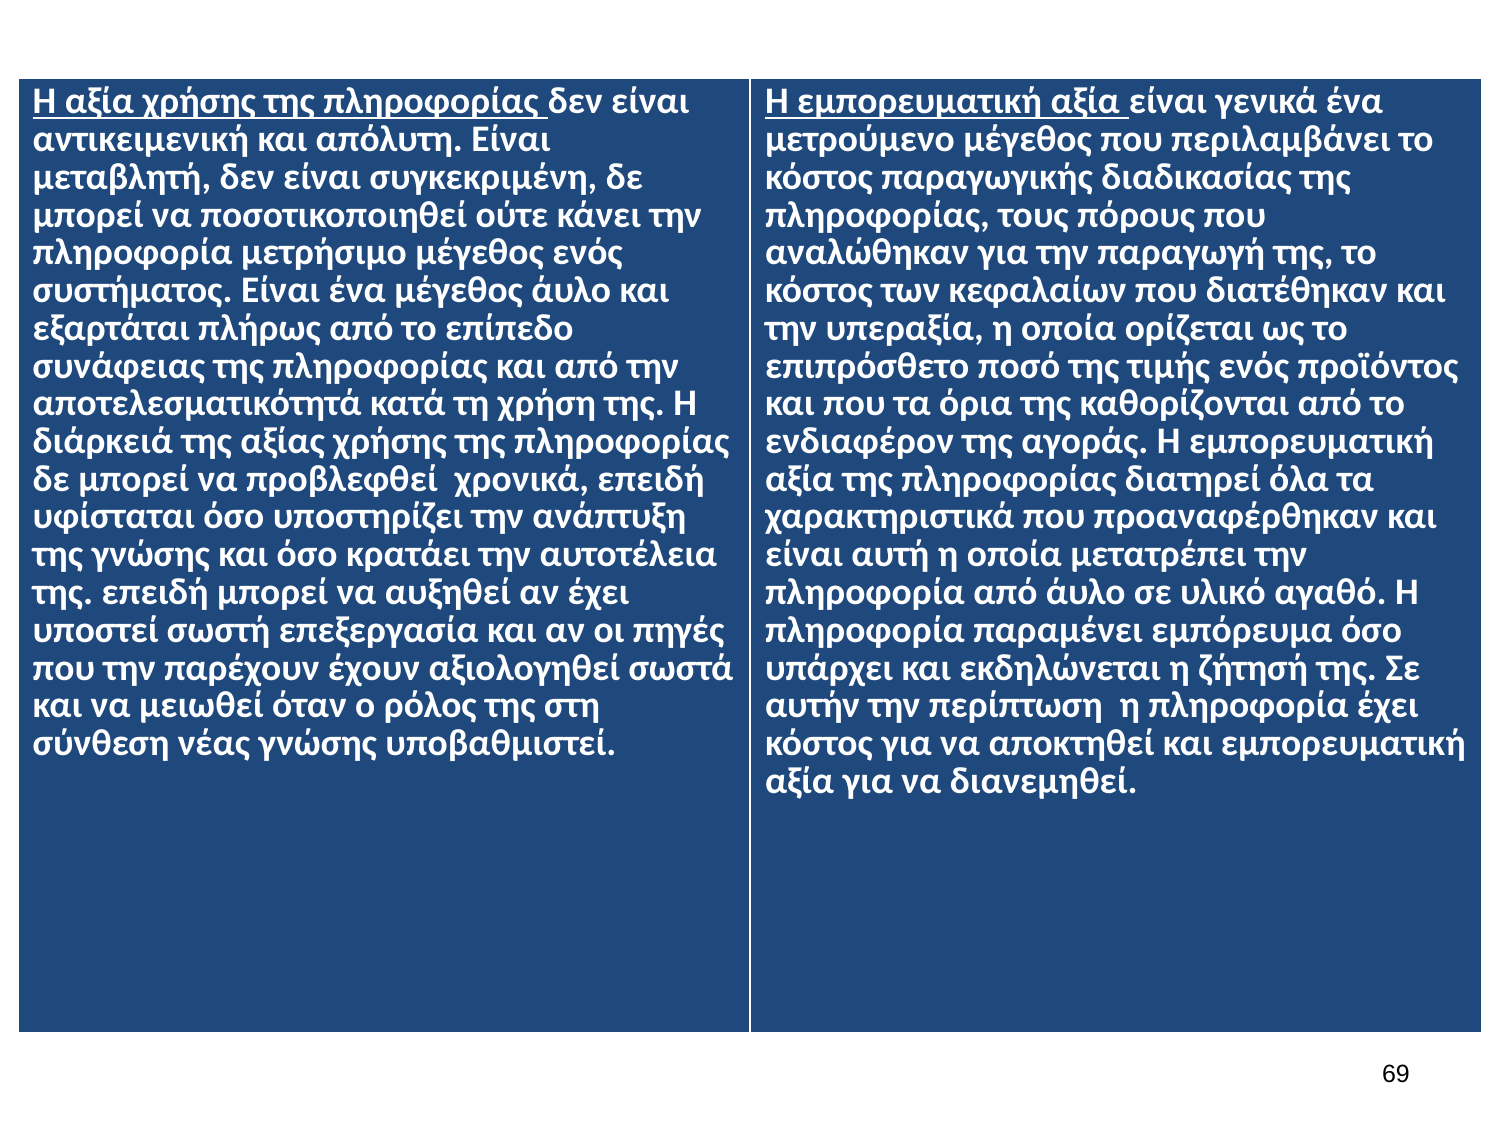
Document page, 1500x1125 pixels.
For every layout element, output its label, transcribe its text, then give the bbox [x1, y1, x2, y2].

table_header Η εμπορευματική αξία είναι γενικά ένα μετρούμενο μέγεθος που περιλαμβάνει το κόστος παραγωγικής διαδικασίας της πληροφορίας, τους πόρους που αναλώθηκαν για την παραγωγή της, το κόστος των κεφαλαίων που διατέθηκαν και την υπεραξία, η οποία ορίζεται ως το επιπρόσθετο ποσό της τιμής ενός προϊόντος και που τα όρια της καθορίζονται από το ενδιαφέρον της αγοράς. Η εμπορευματική αξία της πληροφορίας διατηρεί όλα τα χαρακτηριστικά που προαναφέρθηκαν και είναι αυτή η οποία μετατρέπει την πληροφορία από άυλο σε υλικό αγαθό. Η πληροφορία παραμένει εμπόρευμα όσο υπάρχει και εκδηλώνεται η ζήτησή της. Σε αυτήν την περίπτωση η πληροφορία έχει κόστος για να αποκτηθεί και εμπορευματική αξία για να διανεμηθεί. [751, 79, 1481, 1032]
table_header Η αξία χρήσης της πληροφορίας δεν είναι αντικειμενική και απόλυτη. Είναι μεταβλητή, δεν είναι συγκεκριμένη, δε μπορεί να ποσοτικοποιηθεί ούτε κάνει την πληροφορία μετρήσιμο μέγεθος ενός συστήματος. Είναι ένα μέγεθος άυλο και εξαρτάται πλήρως από το επίπεδο συνάφειας της πληροφορίας και από την αποτελεσματικότητά κατά τη χρήση της. Η διάρκειά της αξίας χρήσης της πληροφορίας δε μπορεί να προβλεφθεί χρονικά, επειδή υφίσταται όσο υποστηρίζει την ανάπτυξη της γνώσης και όσο κρατάει την αυτοτέλεια της. επειδή μπορεί να αυξηθεί αν έχει υποστεί σωστή επεξεργασία και αν οι πηγές που την παρέχουν έχουν αξιολογηθεί σωστά και να μειωθεί όταν ο ρόλος της στη σύνθεση νέας γνώσης υποβαθμιστεί. [19, 79, 749, 1032]
slide_number 68 [1074, 1042, 1425, 1103]
